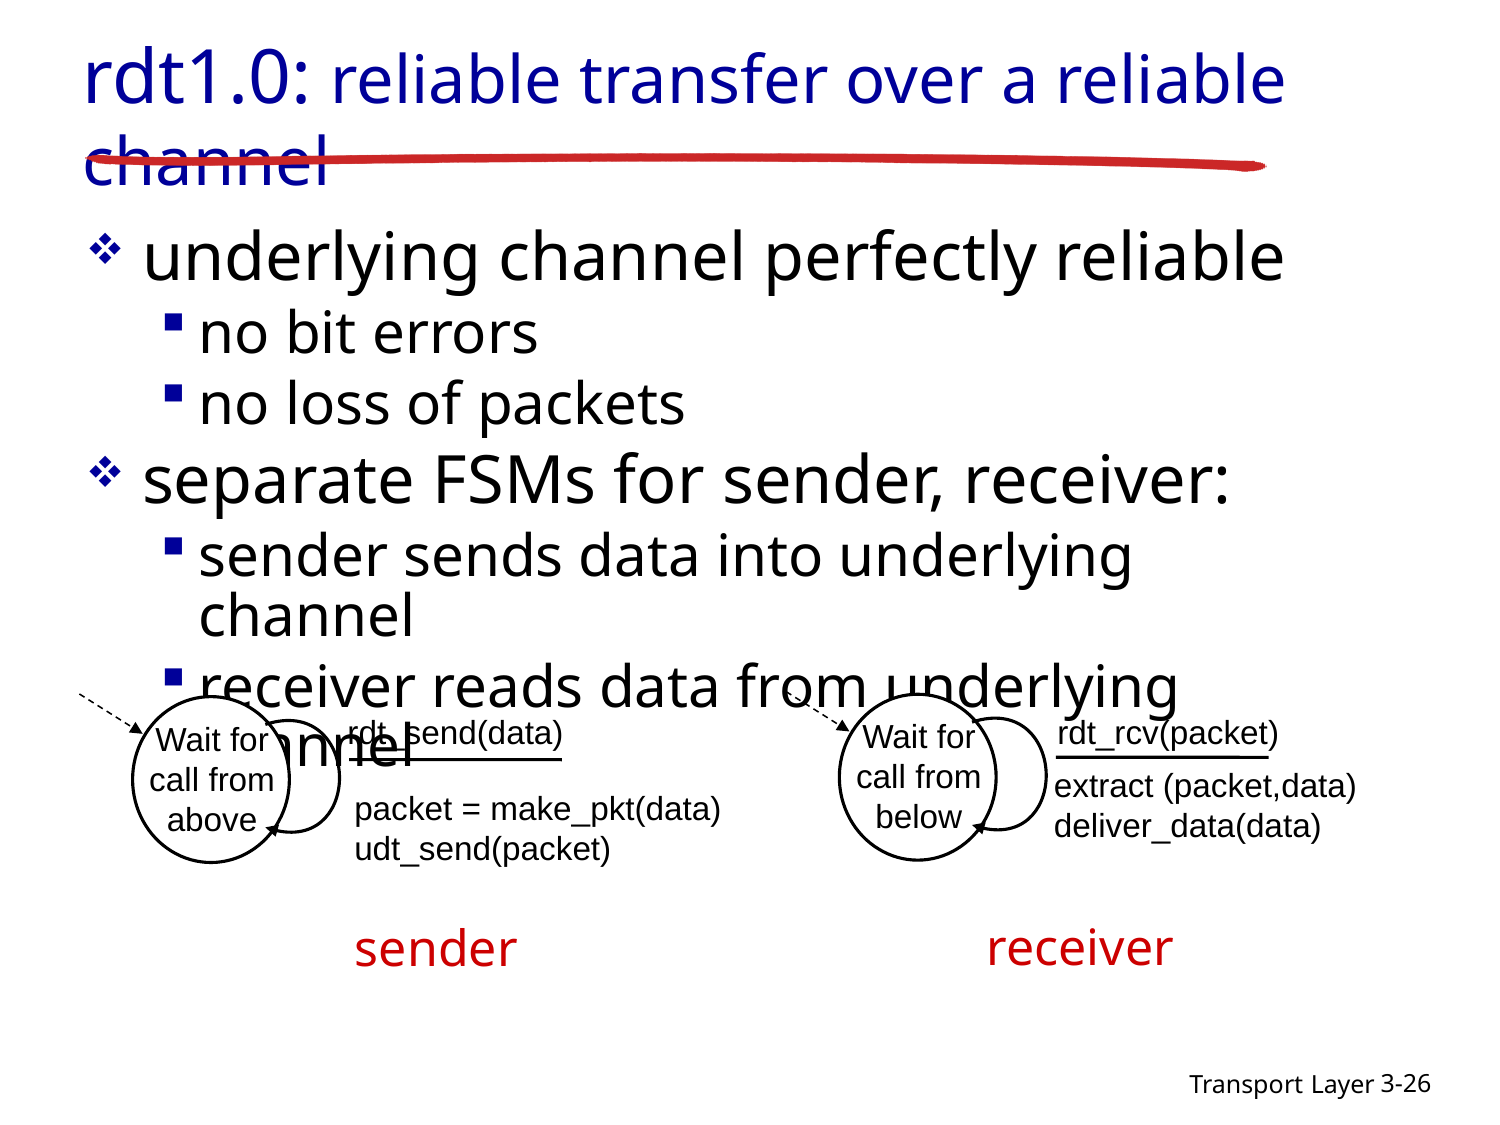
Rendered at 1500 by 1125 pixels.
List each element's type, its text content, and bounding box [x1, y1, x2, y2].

text_box [168, 696, 254, 710]
footer Transport Layer [914, 1056, 1391, 1105]
text_box receiver [971, 908, 1189, 983]
picture [79, 148, 1281, 178]
slide_number 3-26 [1365, 1059, 1477, 1106]
title rdt1.0: reliable transfer over a reliable channel [67, 30, 1381, 197]
text_box [265, 720, 340, 837]
text_box [874, 694, 961, 708]
text_box packet = make_pkt(data) udt_send(packet) [339, 779, 780, 878]
text_box rdt_send(data) [332, 703, 703, 774]
list underlying channel perfectly reliable no bit errors no loss of packets separate FSMs for sender, receiver: sender sends data into underlying channel receiver reads data from underlying channel [70, 218, 1367, 715]
text_box rdt_rcv(packet) [1042, 704, 1295, 759]
text_box [1039, 701, 1410, 772]
text_box extract (packet,data) deliver_data(data) [1039, 756, 1448, 828]
text_box sender [340, 908, 533, 984]
text_box [833, 719, 850, 732]
text_box [972, 718, 1047, 835]
text_box [126, 721, 143, 734]
text_box Wait for call from below [828, 708, 1010, 858]
text_box Wait for call from above [122, 710, 303, 861]
